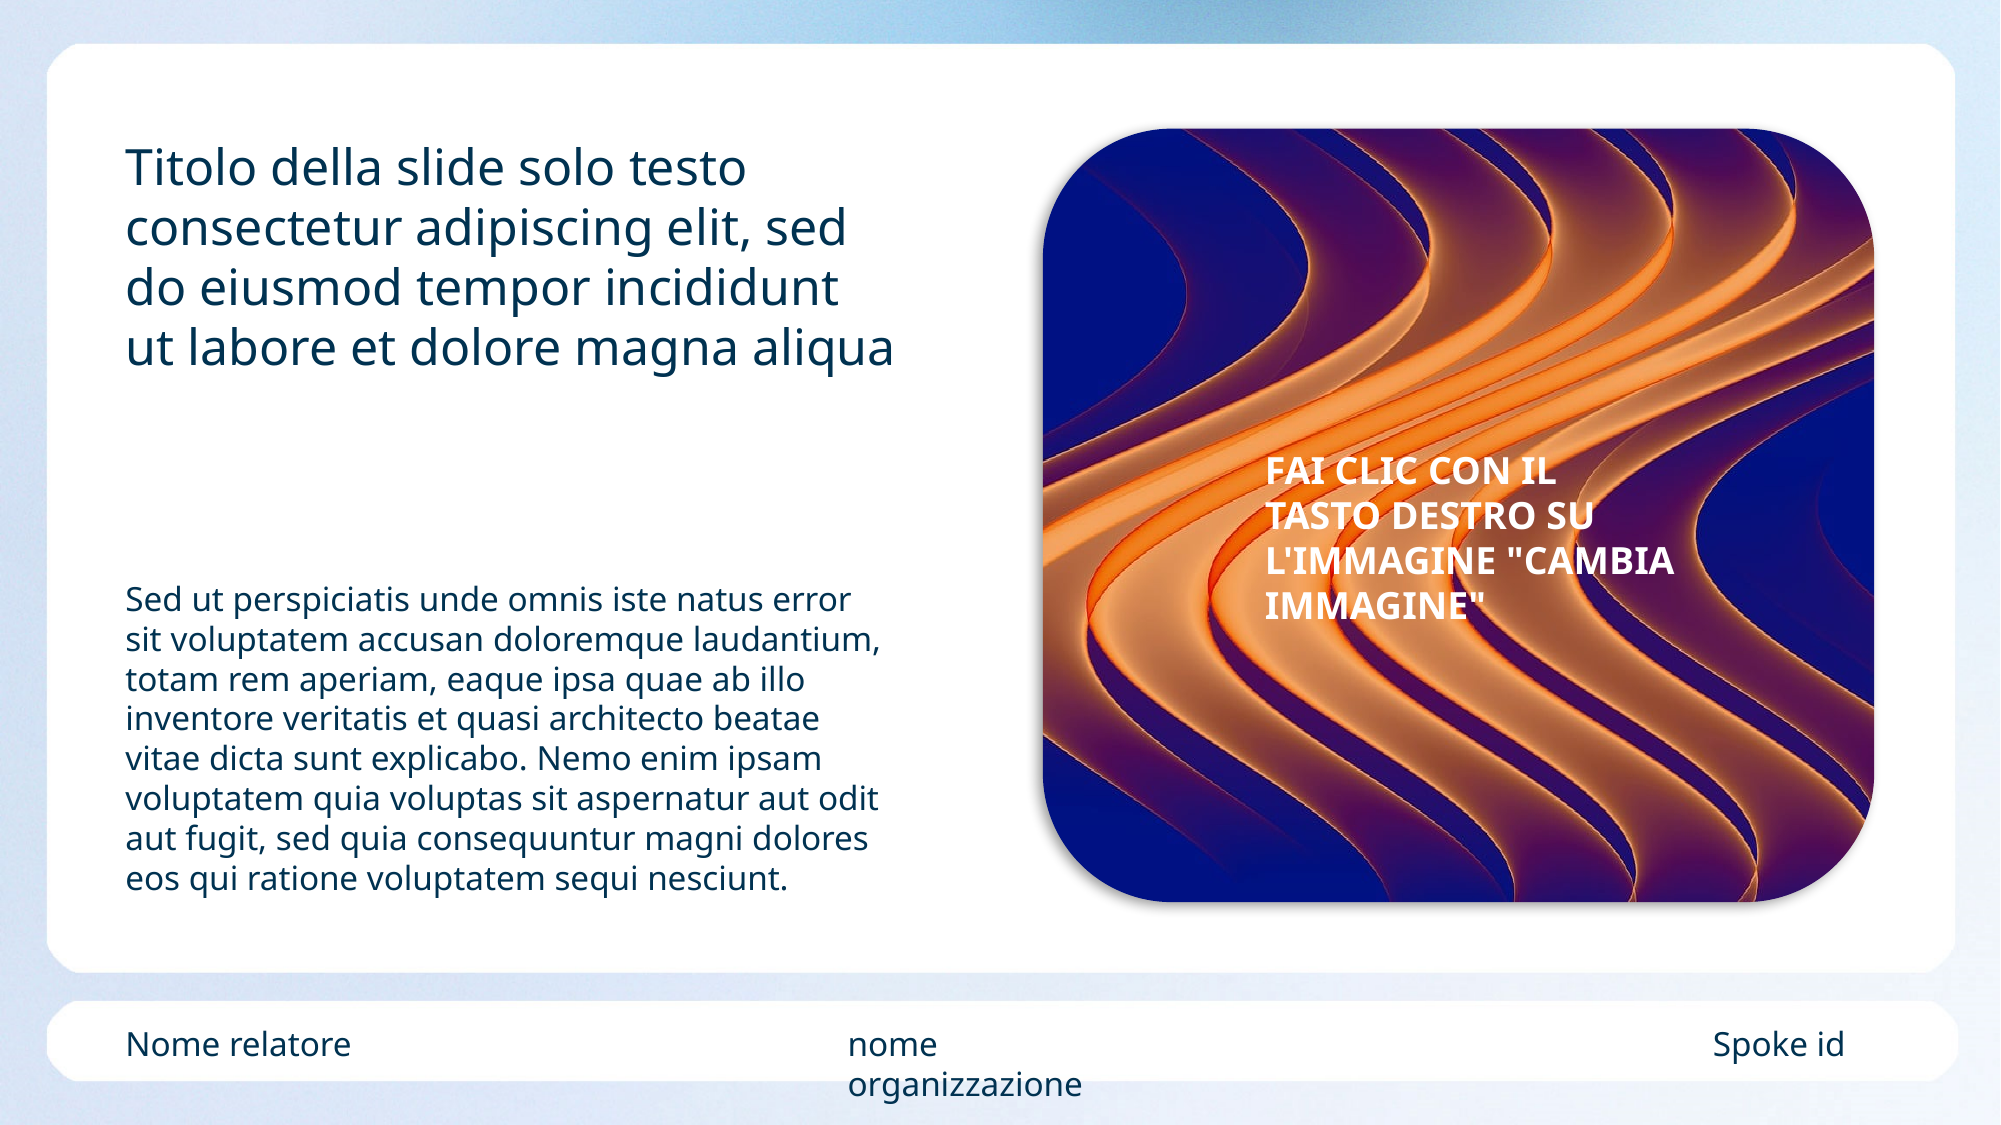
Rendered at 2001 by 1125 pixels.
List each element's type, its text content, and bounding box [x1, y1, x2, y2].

picture [0, 0, 2001, 1125]
text_box Titolo della slide solo testo consectetur adipiscing elit, sed do eiusmod tempor incididunt ut labore et dolore magna aliqua [110, 127, 957, 383]
text_box nome organizzazione [832, 1015, 1169, 1111]
text_box Nome relatore [110, 1015, 561, 1071]
text_box Spoke id [1698, 1015, 1948, 1071]
text_box Sed ut perspiciatis unde omnis iste natus error sit voluptatem accusan doloremque laudantium, totam rem aperiam, eaque ipsa quae ab illo inventore veritatis et quasi architecto beatae vitae dicta sunt explicabo. Nemo enim ipsam voluptatem quia voluptas sit aspernatur aut odit aut fugit, sed quia consequuntur magni dolores eos qui ratione voluptatem sequi nesciunt. [110, 570, 908, 905]
